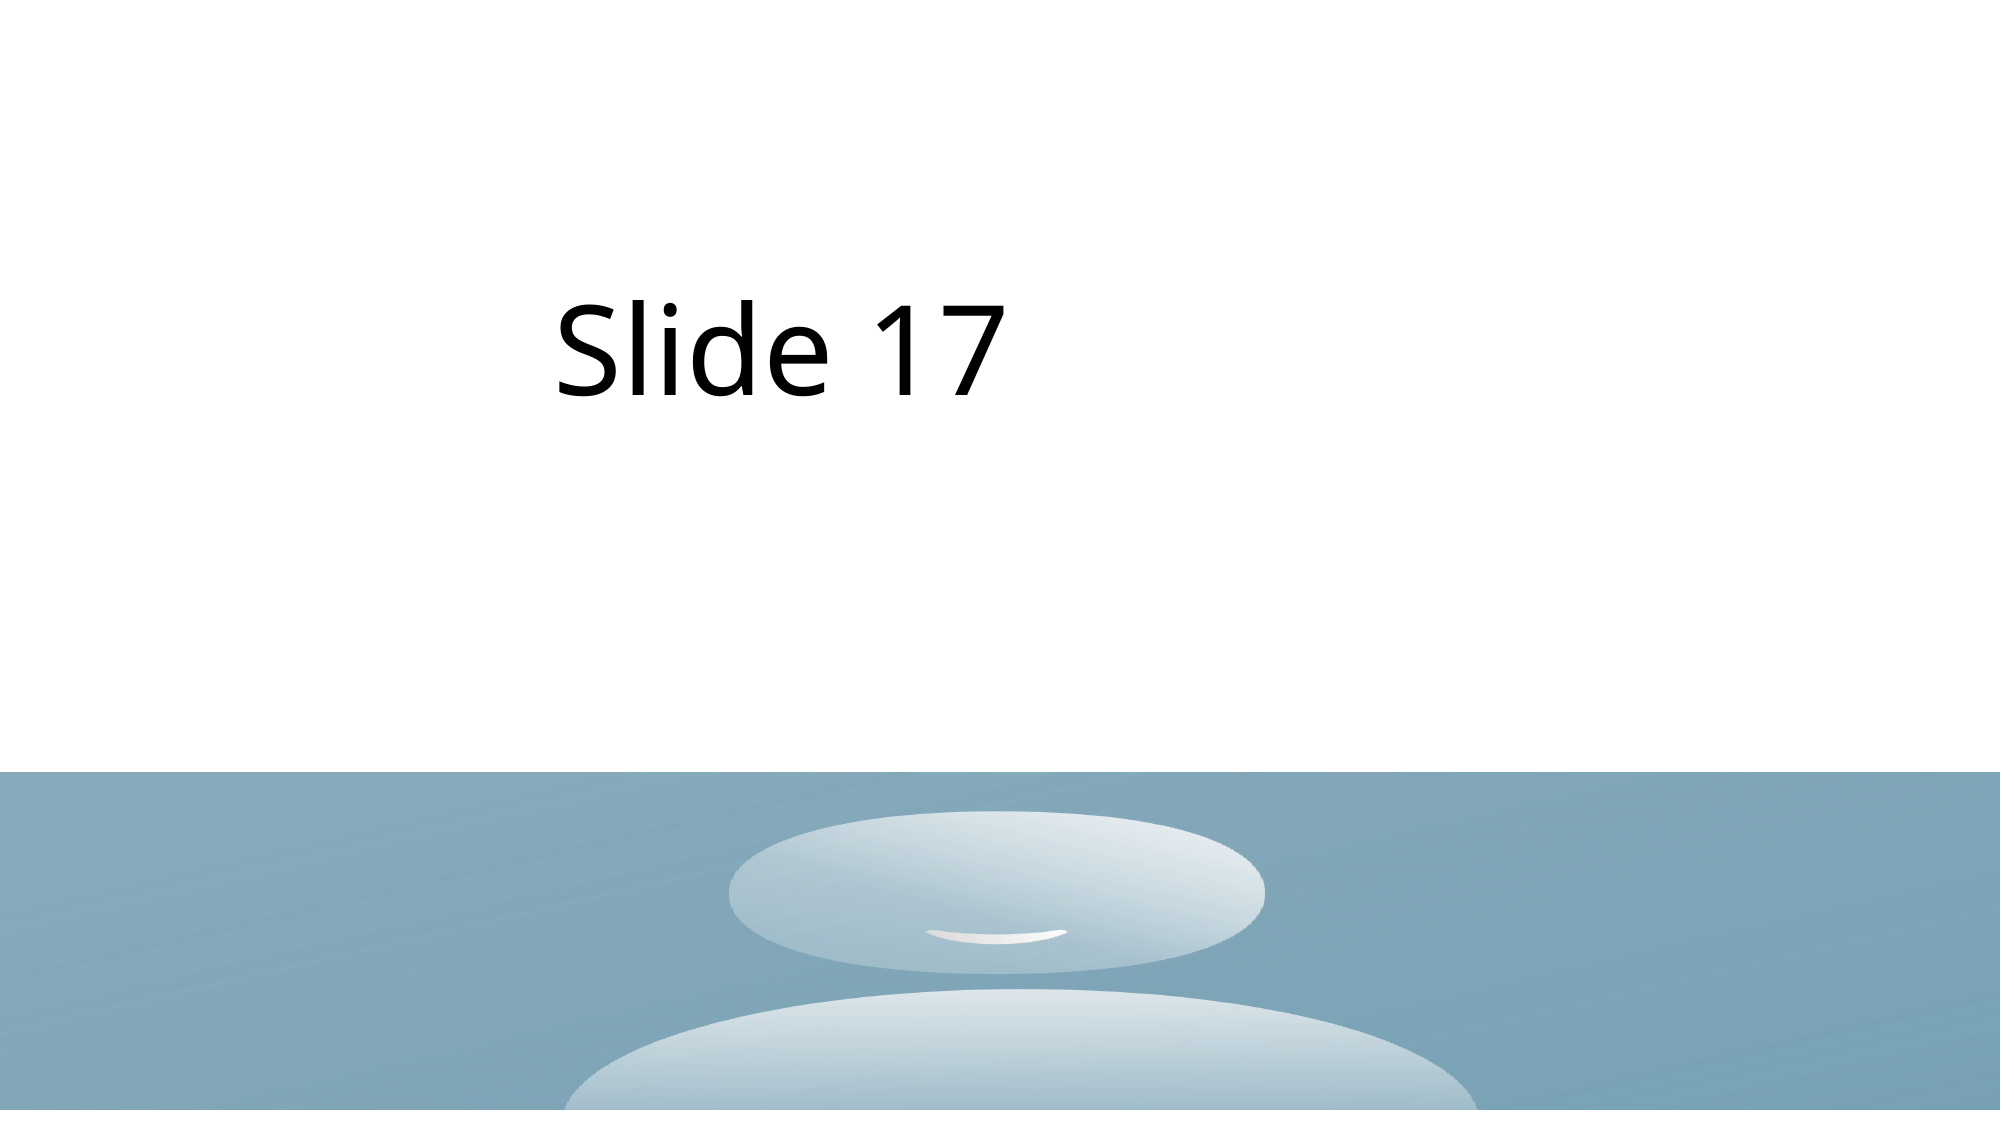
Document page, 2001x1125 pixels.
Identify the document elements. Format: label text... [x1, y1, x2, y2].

title Slide 17 [31, 38, 1532, 431]
picture [0, 771, 2000, 1111]
